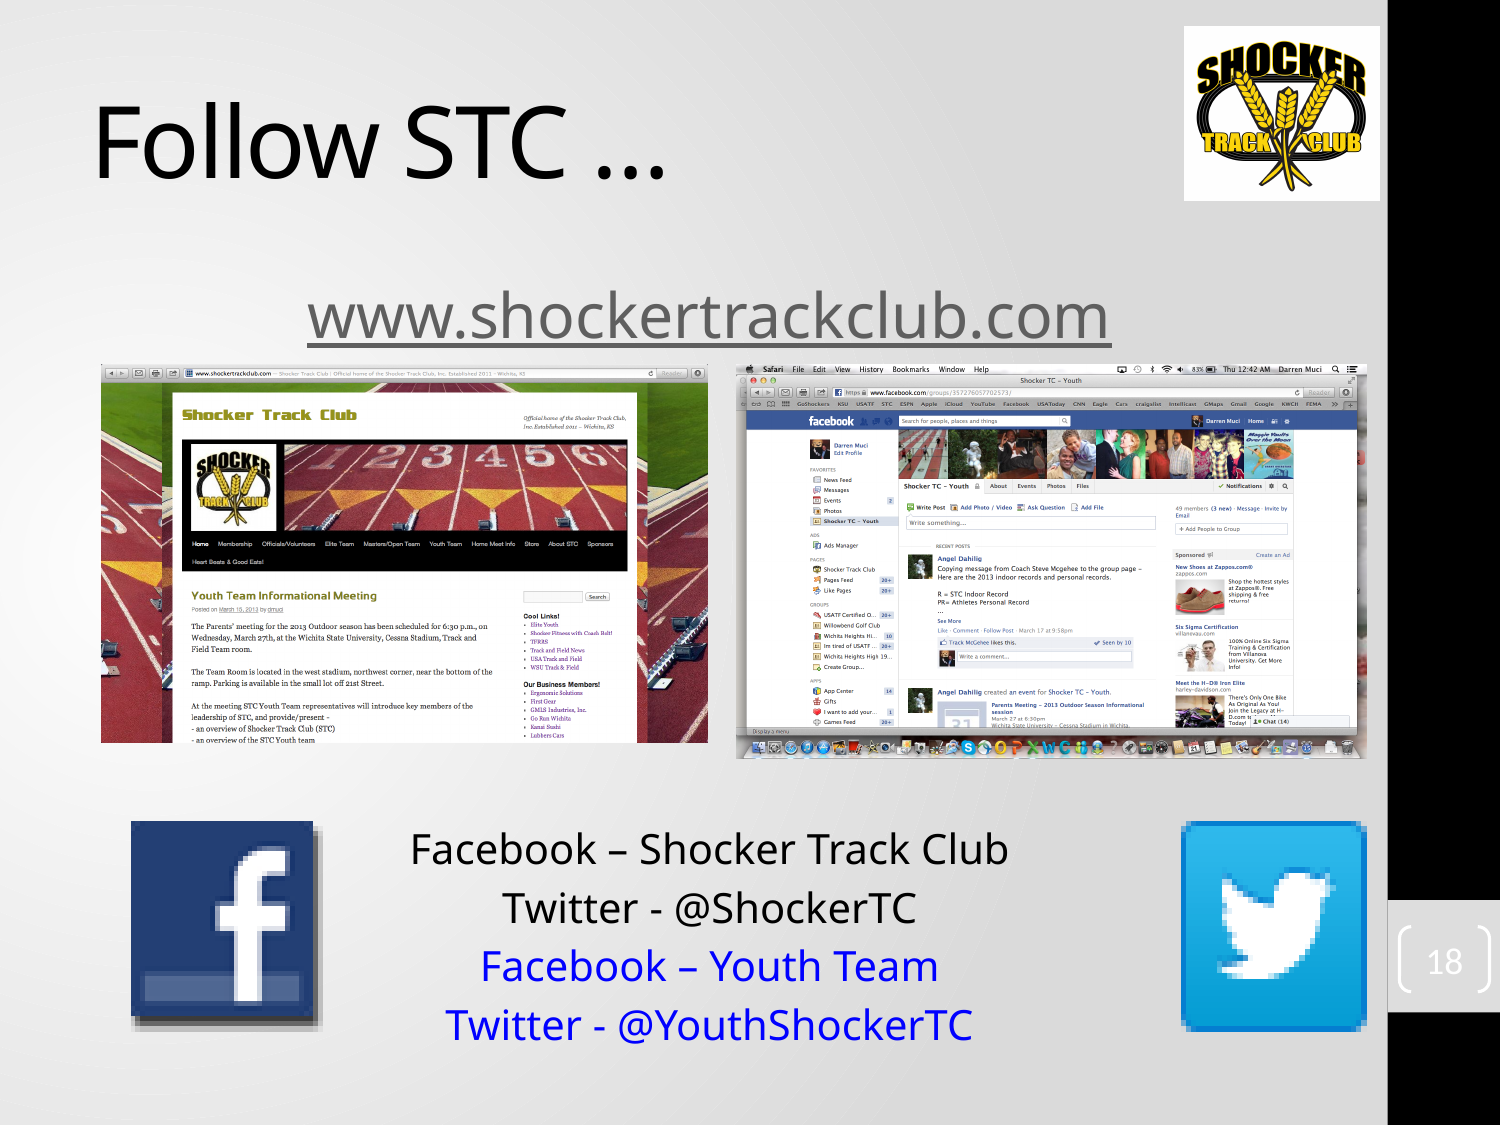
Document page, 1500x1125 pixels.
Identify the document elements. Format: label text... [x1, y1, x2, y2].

list www.shockertrackclub.com Facebook – Shocker Track Club Twitter - @ShockerTC Facebook – Youth Team Twitter - @YouthShockerTC [75, 200, 1325, 1102]
picture [1184, 25, 1380, 202]
picture [100, 363, 708, 744]
picture [735, 363, 1368, 759]
picture [1181, 821, 1368, 1032]
slide_number 18 [1397, 925, 1492, 994]
picture [130, 821, 329, 1032]
title Follow STC … [75, 45, 1182, 200]
